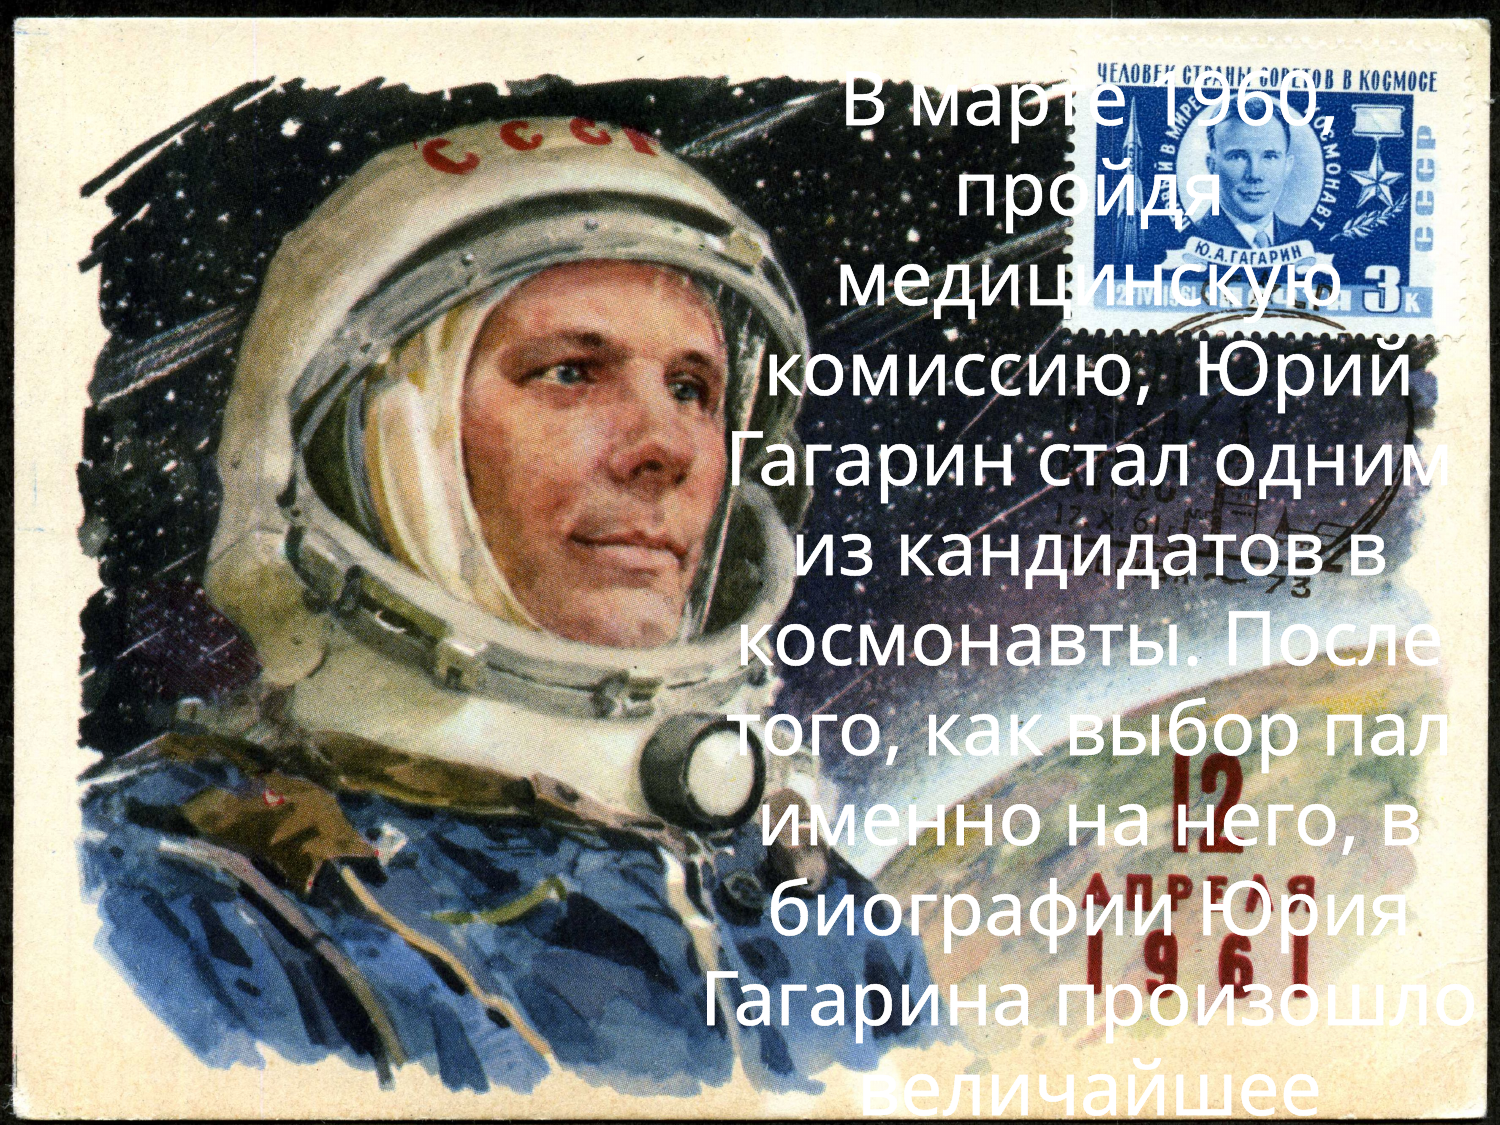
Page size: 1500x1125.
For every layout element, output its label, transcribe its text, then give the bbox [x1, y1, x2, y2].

text_box В марте 1960, пройдя медицинскую комиссию, Юрий Гагарин стал одним из кандидатов в космонавты. После того, как выбор пал именно на него, в биографии Юрия Гагарина произошло величайшее событие. 12 апреля 1961 года корабль «Восток» с Гагариным на борту вышел в космос, сделал оборот вокруг Земли. [679, 42, 1500, 1125]
picture [0, 0, 1500, 1125]
